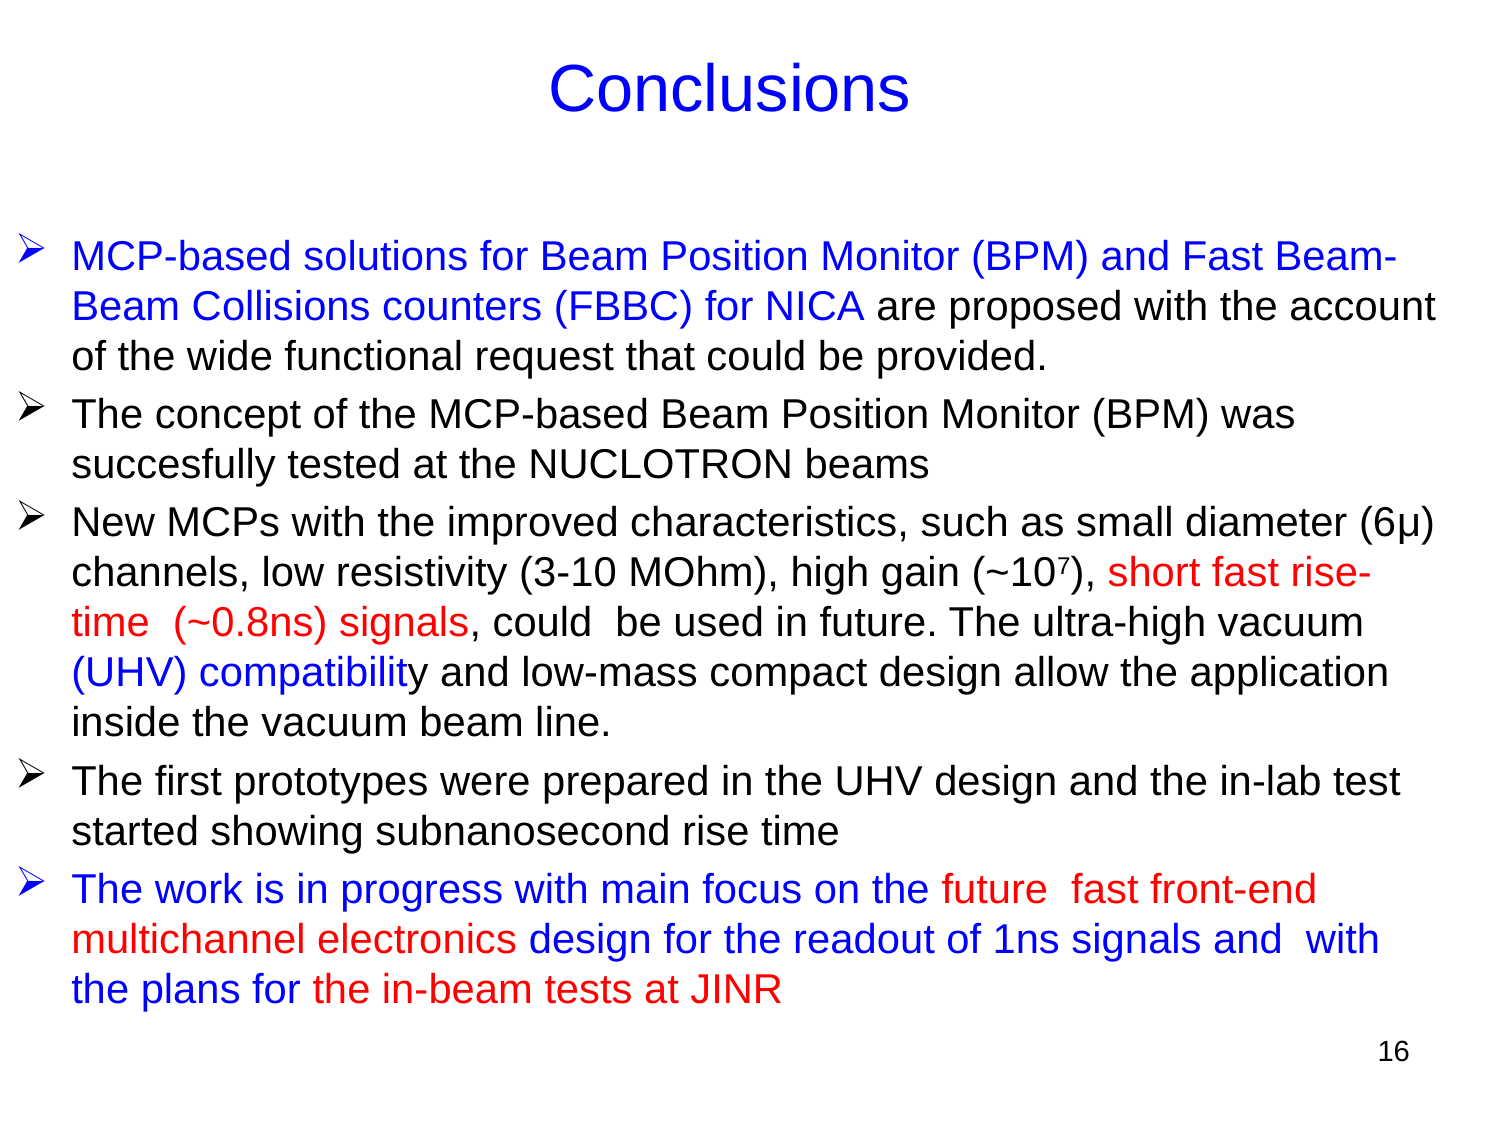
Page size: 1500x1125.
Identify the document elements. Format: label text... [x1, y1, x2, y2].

title Conclusions [65, 31, 1414, 172]
slide_number 16 [1074, 1024, 1425, 1103]
list MCP-based solutions for Beam Position Monitor (BPM) and Fast Beam-Beam Collisions counters (FBBC) for NICA are proposed with the account of the wide functional request that could be provided. The concept of the MCP-based Beam Position Monitor (BPM) was succesfully tested at the NUCLOTRON beams New MCPs with the improved characteristics, such as small diameter (6μ) channels, low resistivity (3-10 MOhm), high gain (~107), short fast rise-time (~0.8ns) signals, could be used in future. The ultra-high vacuum (UHV) compatibility and low-mass compact design allow the application inside the vacuum beam line. The first prototypes were prepared in the UHV design and the in-lab test started showing subnanosecond rise time The work is in progress with main focus on the future fast front-end multichannel electronics design for the readout of 1ns signals and with the plans for the in-beam tests at JINR [0, 172, 1453, 846]
